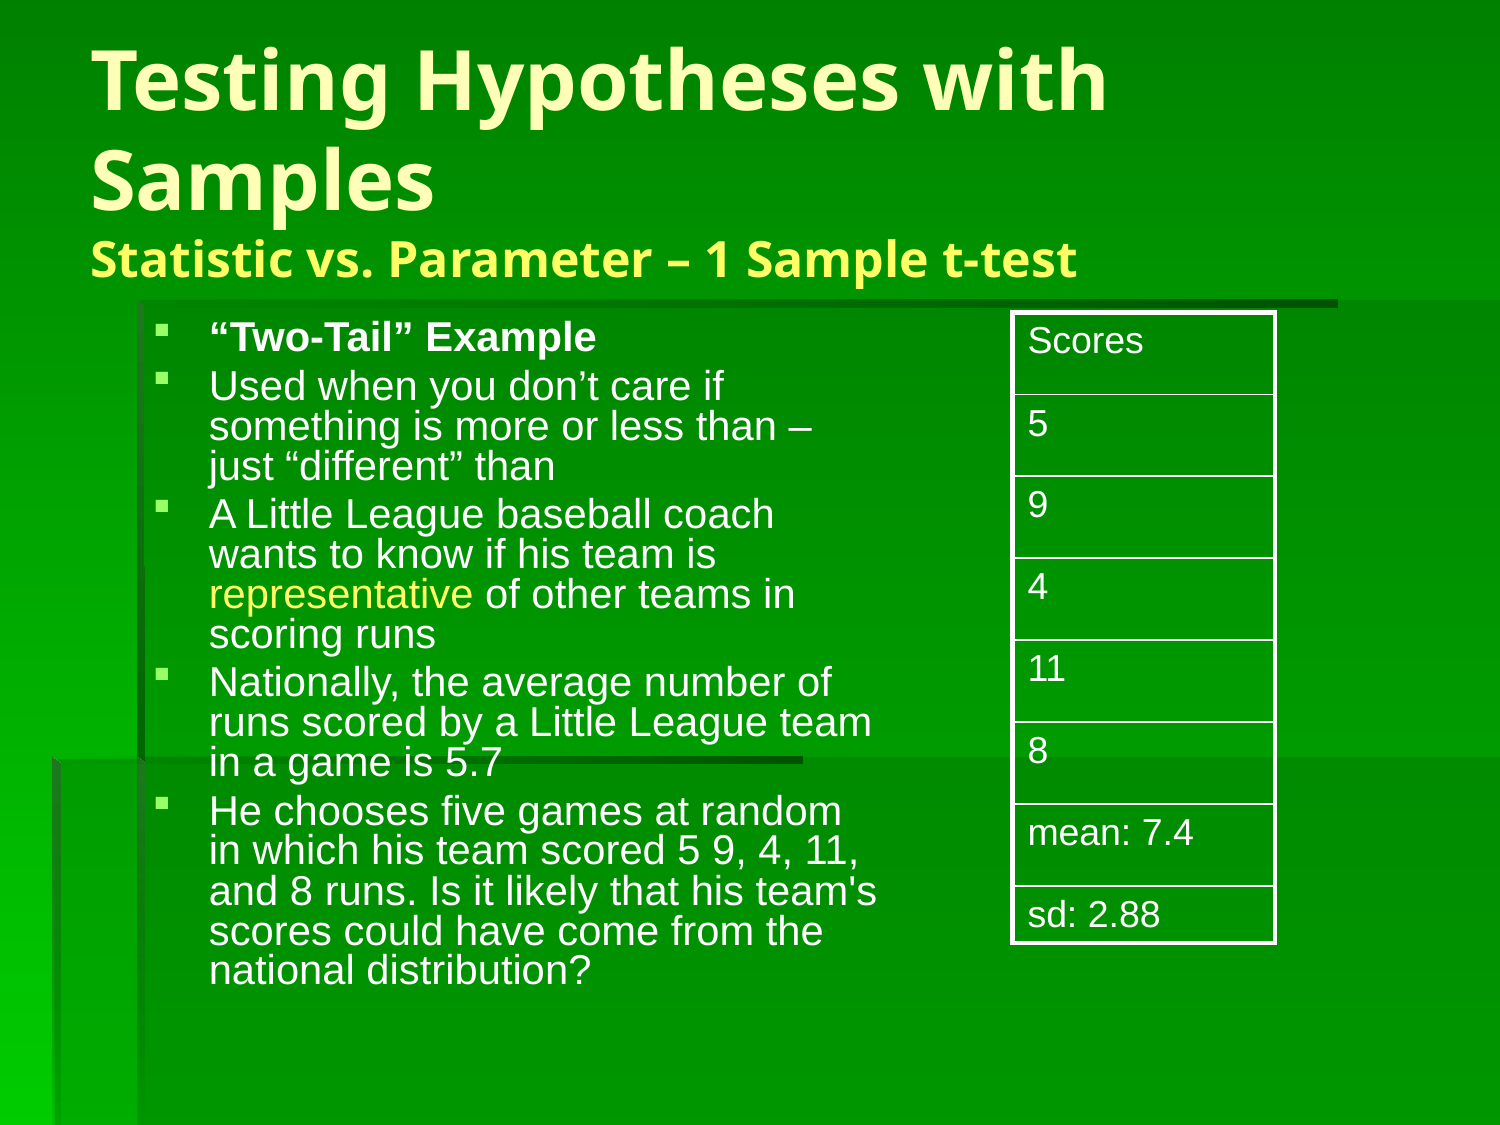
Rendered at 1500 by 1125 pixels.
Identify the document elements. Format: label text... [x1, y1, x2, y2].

table_cell 5 [1015, 395, 1273, 475]
table_cell 11 [1015, 641, 1273, 721]
table_cell sd: 2.88 [1015, 887, 1273, 941]
table_cell 8 [1015, 723, 1273, 803]
table_cell mean: 7.4 [1015, 805, 1273, 885]
title Testing Hypotheses with Samples Statistic vs. Parameter – 1 Sample t-test [74, 39, 1451, 276]
table_header Scores [1015, 315, 1273, 394]
table_cell 4 [1015, 559, 1273, 639]
list “Two-Tail” Example Used when you don’t care if something is more or less than – just “different” than A Little League baseball coach wants to know if his team is representative of other teams in scoring runs Nationally, the average number of runs scored by a Little League team in a game is 5.7 He chooses five games at random in which his team scored 5 9, 4, 11, and 8 runs. Is it likely that his team's scores could have come from the national distribution? [137, 312, 901, 1051]
table_cell 9 [1015, 477, 1273, 557]
